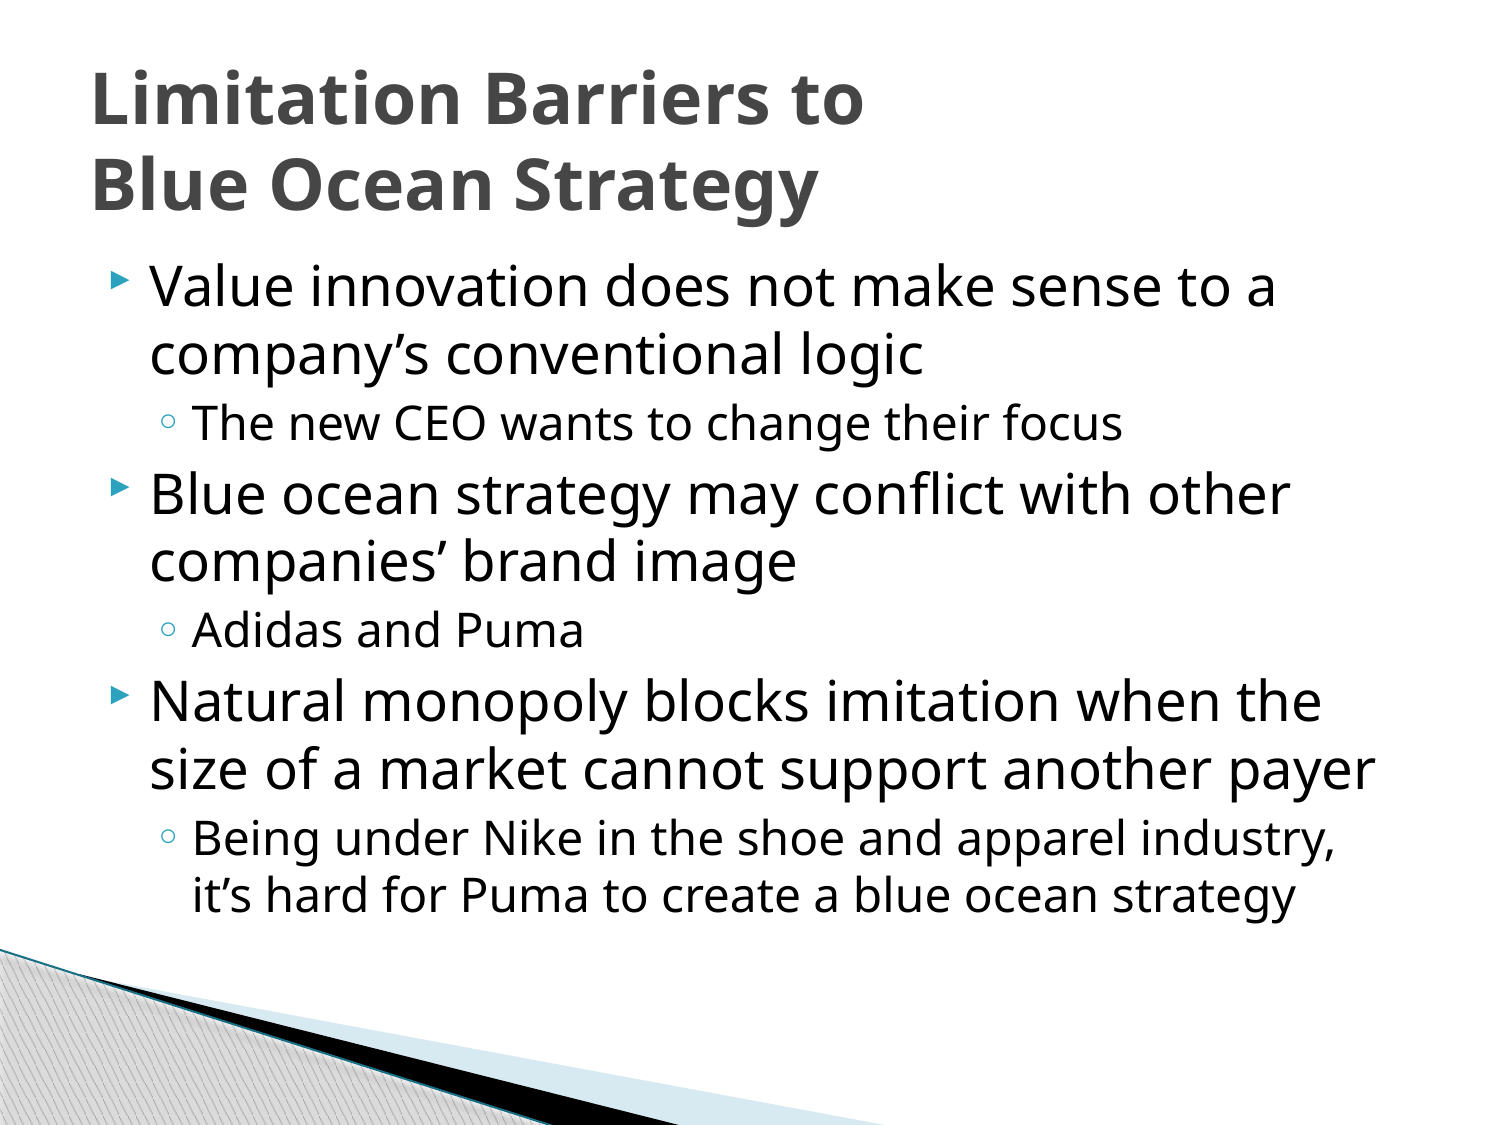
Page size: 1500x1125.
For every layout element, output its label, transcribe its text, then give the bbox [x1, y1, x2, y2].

list Value innovation does not make sense to a company’s conventional logic The new CEO wants to change their focus Blue ocean strategy may conflict with other companies’ brand image Adidas and Puma Natural monopoly blocks imitation when the size of a market cannot support another payer Being under Nike in the shoe and apparel industry, it’s hard for Puma to create a blue ocean strategy [75, 243, 1425, 986]
title Limitation Barriers to Blue Ocean Strategy [75, 45, 1425, 233]
